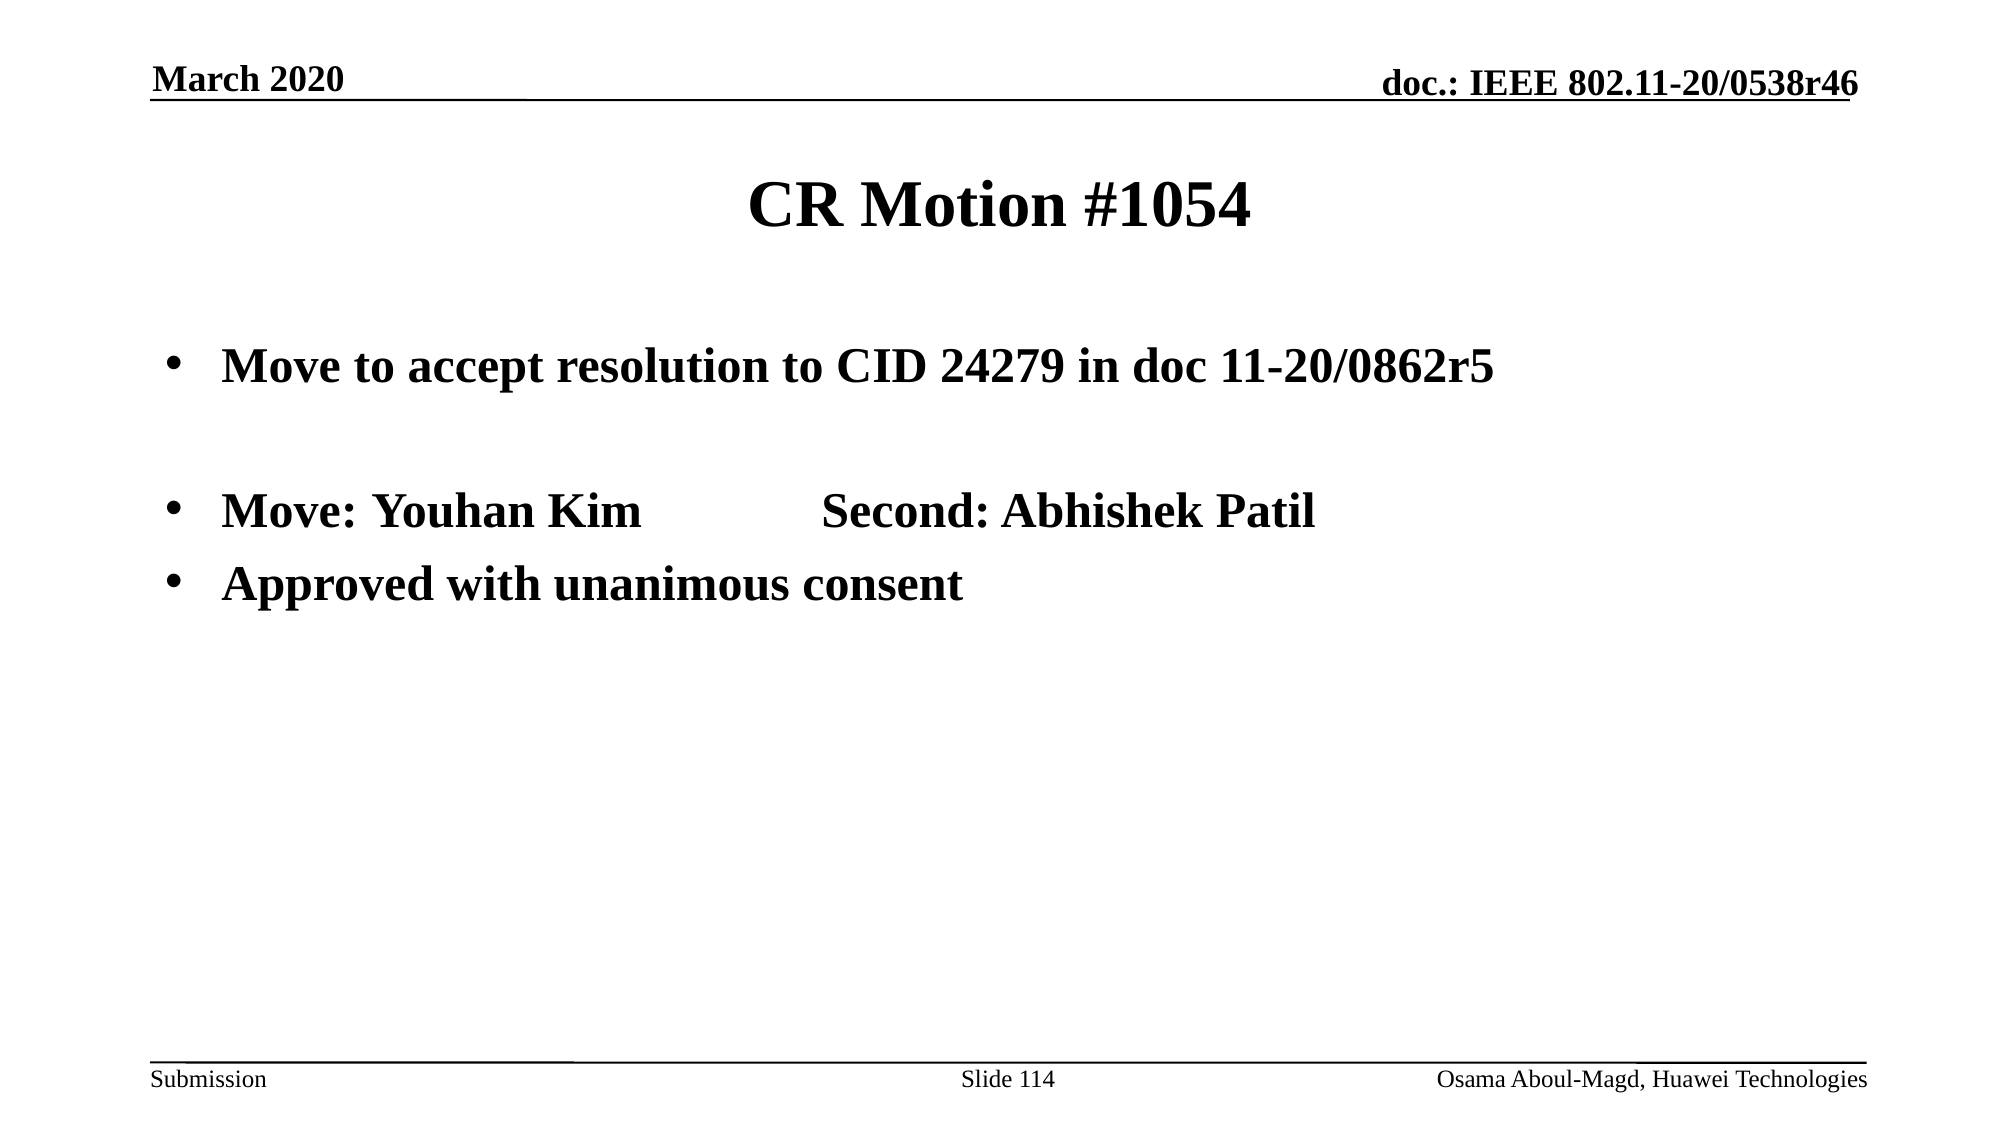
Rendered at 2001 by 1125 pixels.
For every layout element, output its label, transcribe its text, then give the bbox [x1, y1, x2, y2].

slide_number Slide 114 [950, 1061, 1067, 1123]
list Move to accept resolution to CID 24279 in doc 11-20/0862r5 Move: Youhan Kim Second: Abhishek Patil Approved with unanimous consent [149, 324, 1850, 1000]
title CR Motion #1054 [149, 112, 1850, 288]
footer Osama Aboul-Magd, Huawei Technologies [1171, 1061, 1869, 1093]
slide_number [152, 54, 563, 100]
